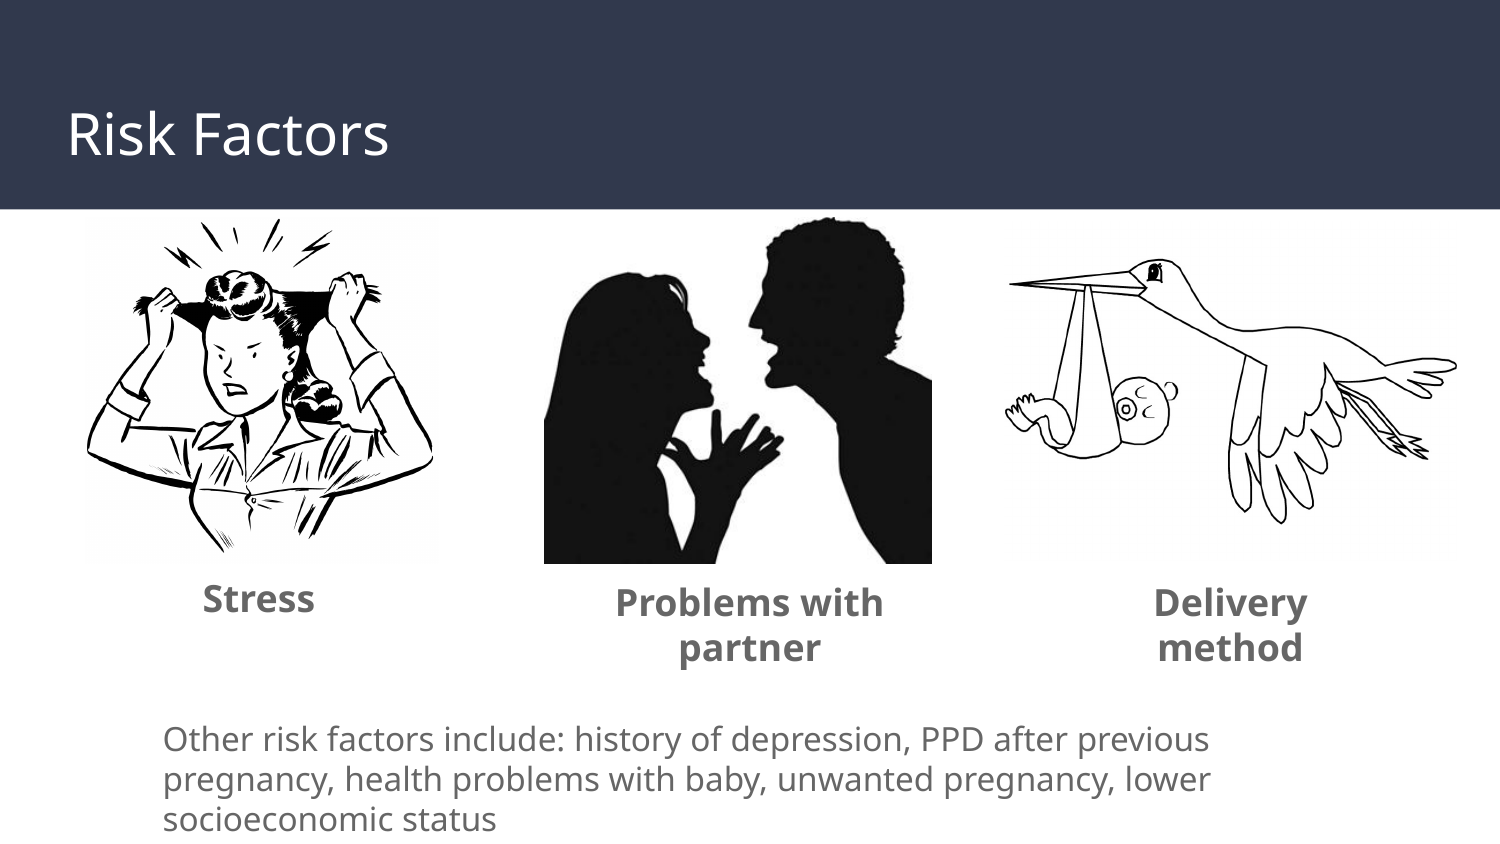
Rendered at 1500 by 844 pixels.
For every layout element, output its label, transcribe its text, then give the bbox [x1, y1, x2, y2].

picture [85, 217, 439, 564]
text_box Problems with partner [541, 563, 959, 641]
text_box Stress [187, 572, 337, 638]
picture [544, 217, 933, 564]
text_box Other risk factors include: history of depression, PPD after previous pregnancy, health problems with baby, unwanted pregnancy, lower socioeconomic status [147, 703, 1353, 844]
text_box Delivery method [1073, 568, 1388, 641]
picture [1004, 220, 1457, 561]
title Risk Factors [51, 82, 1449, 185]
